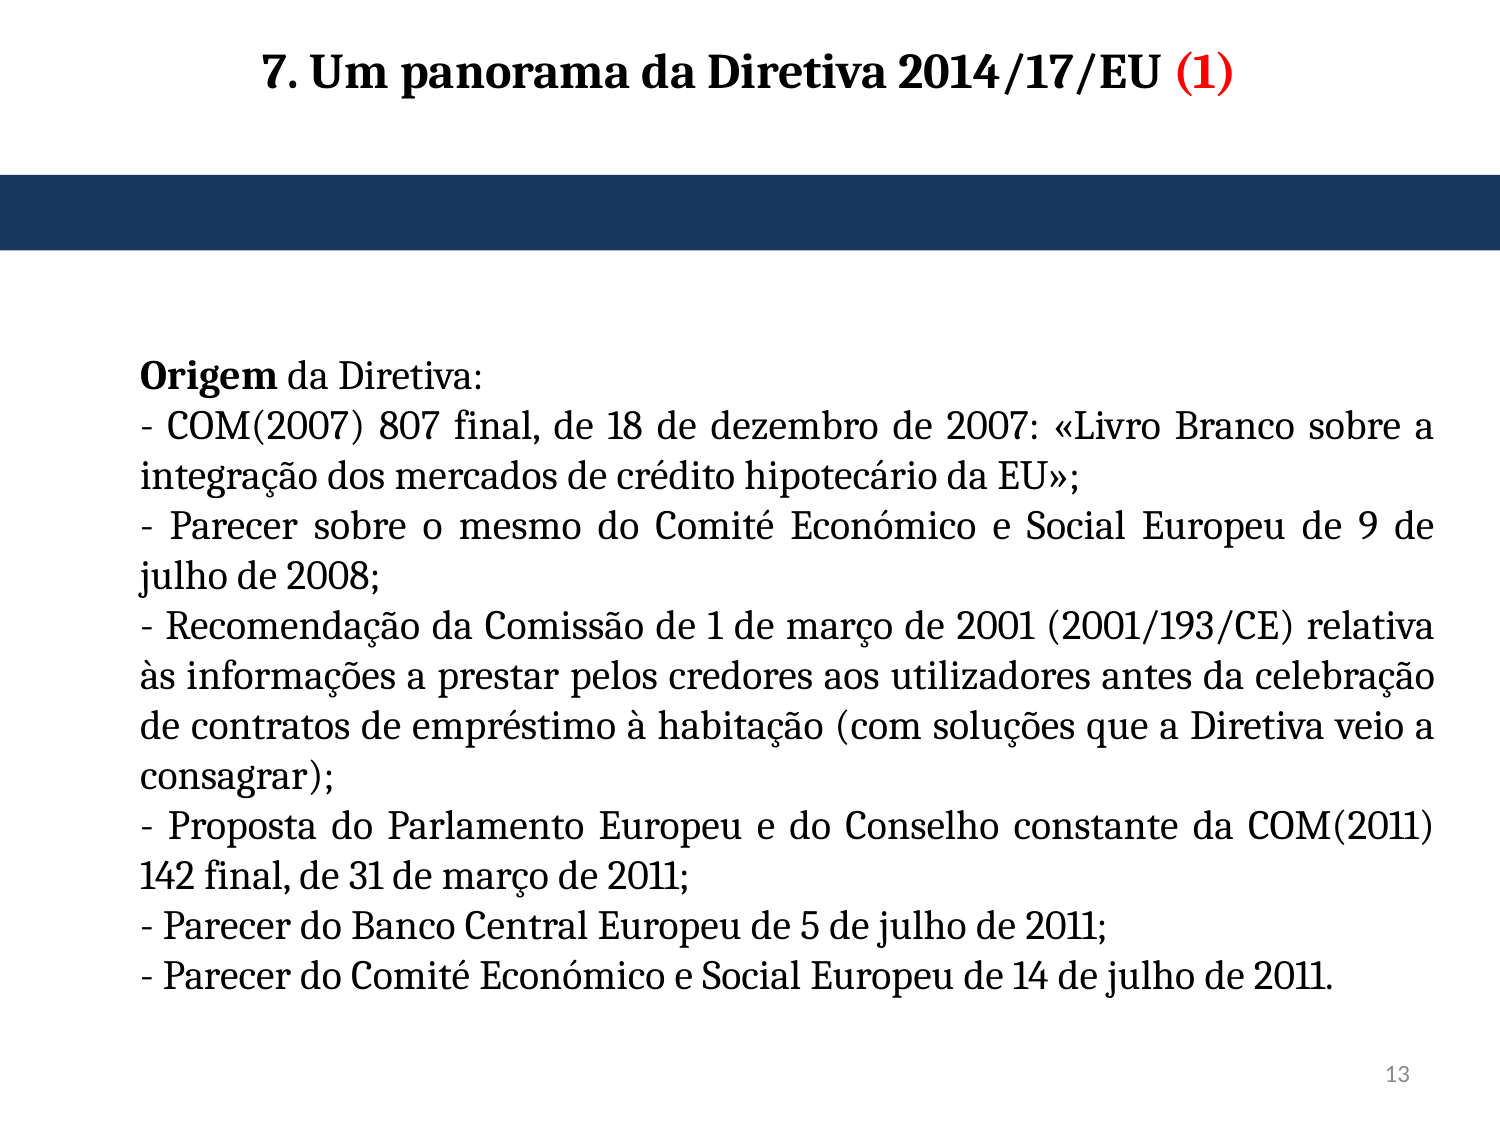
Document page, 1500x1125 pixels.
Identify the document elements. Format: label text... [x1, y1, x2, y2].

text_box [0, 173, 1500, 253]
title 7. Um panorama da Diretiva 2014/17/EU (1) [0, 0, 1500, 173]
slide_number 13 [1074, 1042, 1425, 1103]
text_box Origem da Diretiva: - COM(2007) 807 final, de 18 de dezembro de 2007: «Livro Branco sobre a integração dos mercados de crédito hipotecário da EU»; - Parecer sobre o mesmo do Comité Económico e Social Europeu de 9 de julho de 2008; - Recomendação da Comissão de 1 de março de 2001 (2001/193/CE) relativa às informações a prestar pelos credores aos utilizadores antes da celebração de contratos de empréstimo à habitação (com soluções que a Diretiva veio a consagrar); - Proposta do Parlamento Europeu e do Conselho constante da COM(2011) 142 final, de 31 de março de 2011; - Parecer do Banco Central Europeu de 5 de julho de 2011; - Parecer do Comité Económico e Social Europeu de 14 de julho de 2011. [125, 340, 1450, 1006]
